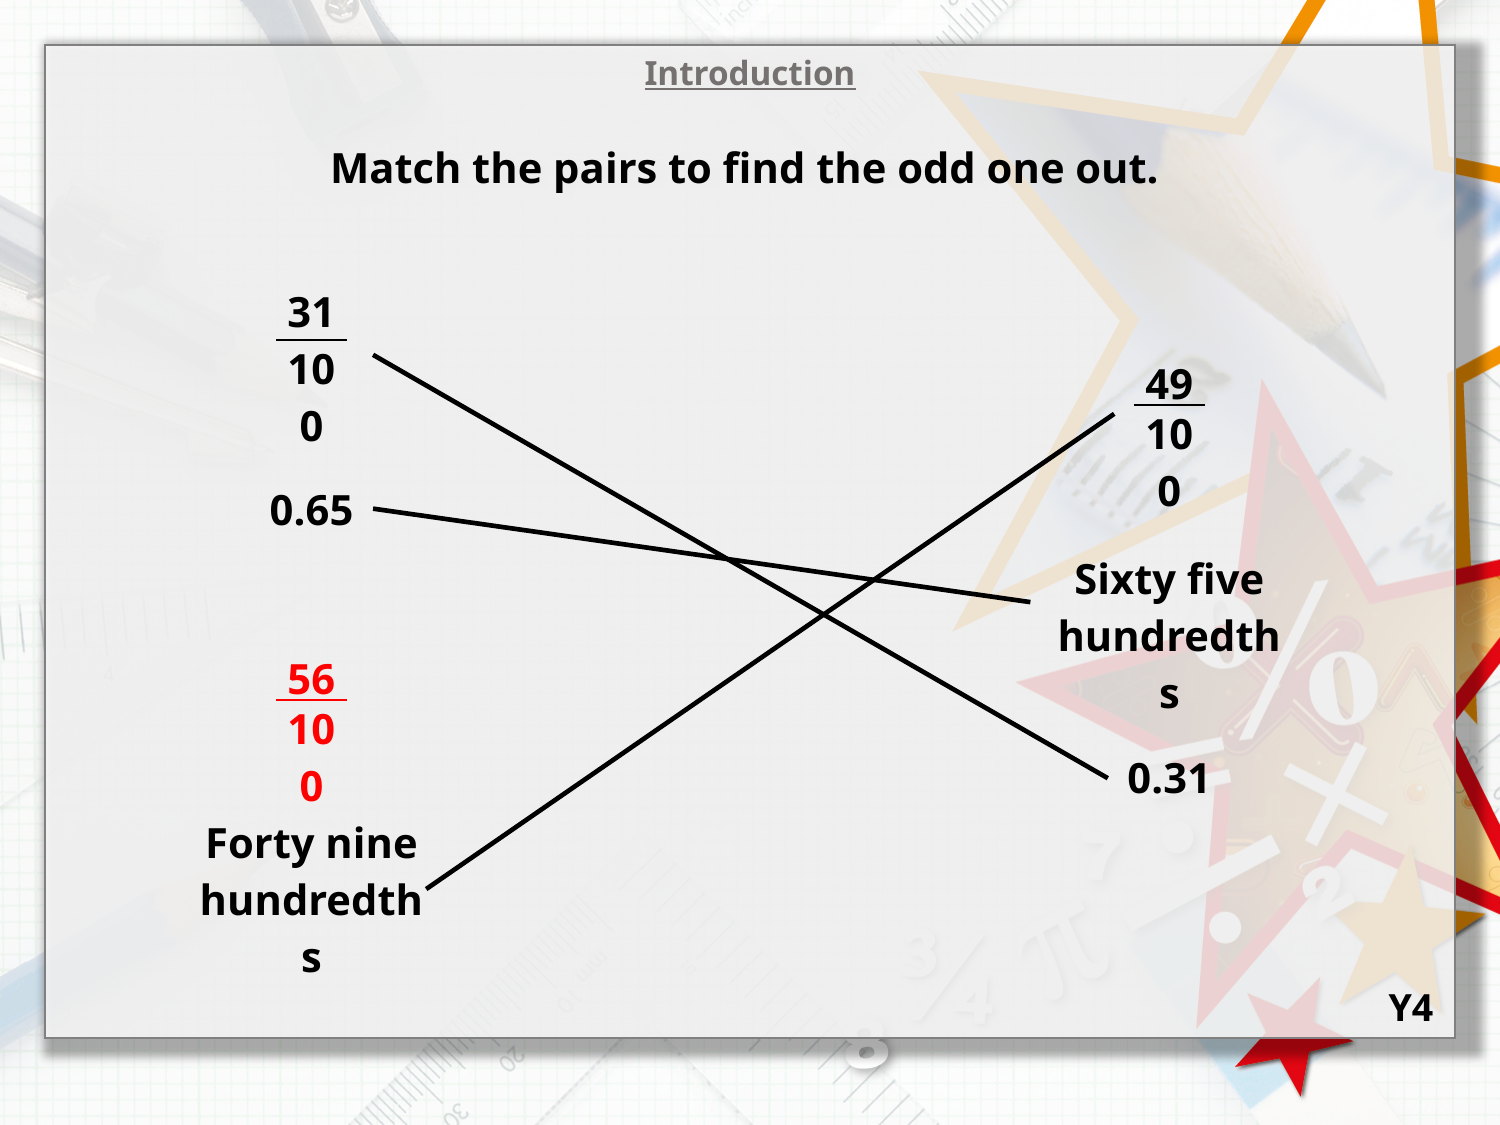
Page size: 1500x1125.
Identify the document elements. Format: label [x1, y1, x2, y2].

text_box [373, 354, 1108, 779]
text_box [426, 413, 1115, 865]
picture [0, 0, 1500, 1125]
